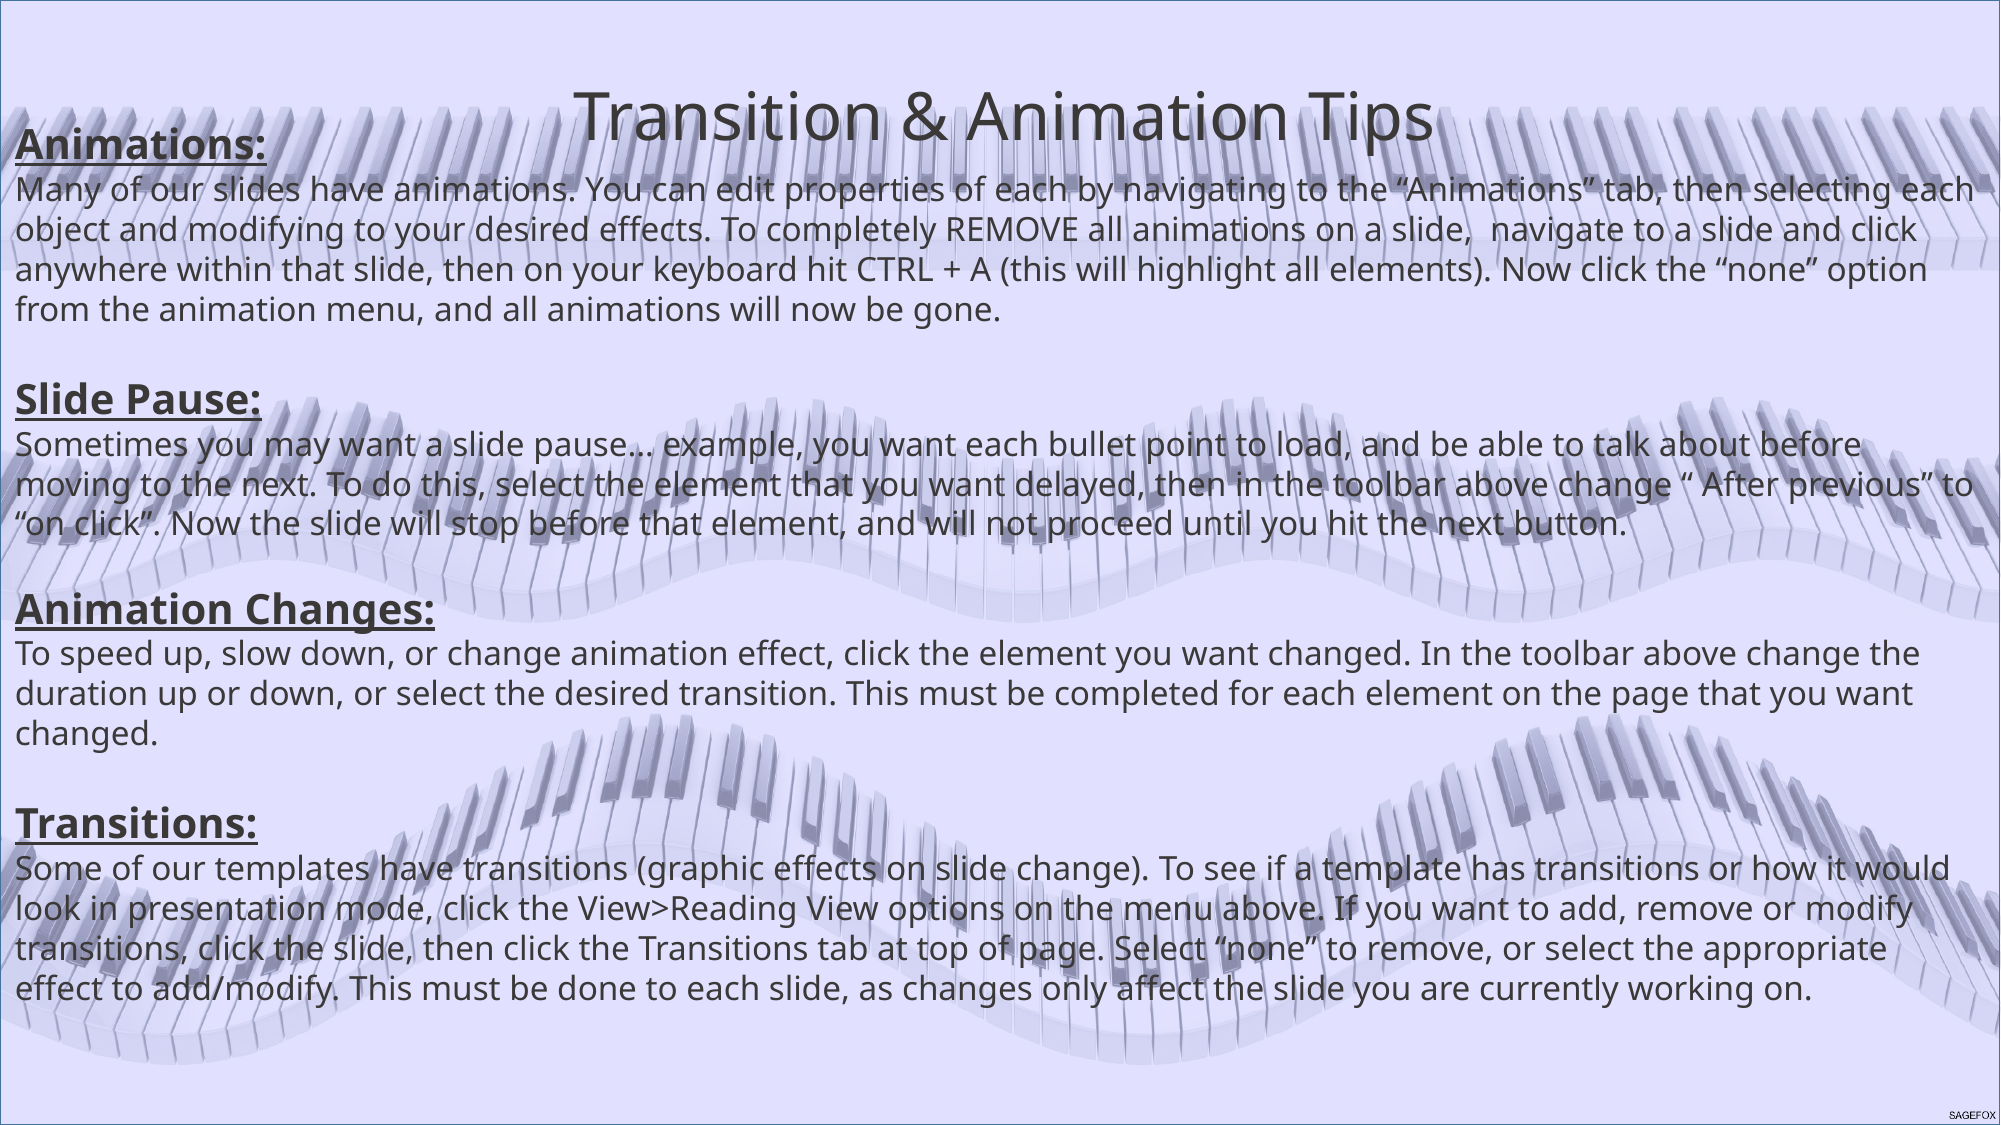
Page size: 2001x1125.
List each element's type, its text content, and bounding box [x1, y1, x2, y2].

text_box Animations: Many of our slides have animations. You can edit properties of each by navigating to the “Animations” tab, then selecting each object and modifying to your desired effects. To completely REMOVE all animations on a slide, navigate to a slide and click anywhere within that slide, then on your keyboard hit CTRL + A (this will highlight all elements). Now click the “none” option from the animation menu, and all animations will now be gone. Slide Pause: Sometimes you may want a slide pause… example, you want each bullet point to load, and be able to talk about before moving to the next. To do this, select the element that you want delayed, then in the toolbar above change “ After previous” to “on click”. Now the slide will stop before that element, and will not proceed until you hit the next button. Animation Changes: To speed up, slow down, or change animation effect, click the element you want changed. In the toolbar above change the duration up or down, or select the desired transition. This must be completed for each element on the page that you want changed. Transitions: Some of our templates have transitions (graphic effects on slide change). To see if a template has transitions or how it would look in presentation mode, click the View>Reading View options on the menu above. If you want to add, remove or modify transitions, click the slide, then click the Transitions tab at top of page. Select “none” to remove, or select the appropriate effect to add/modify. This must be done to each slide, as changes only affect the slide you are currently working on. [0, 0, 2000, 1125]
title Transition & Animation Tips [477, 59, 1532, 177]
